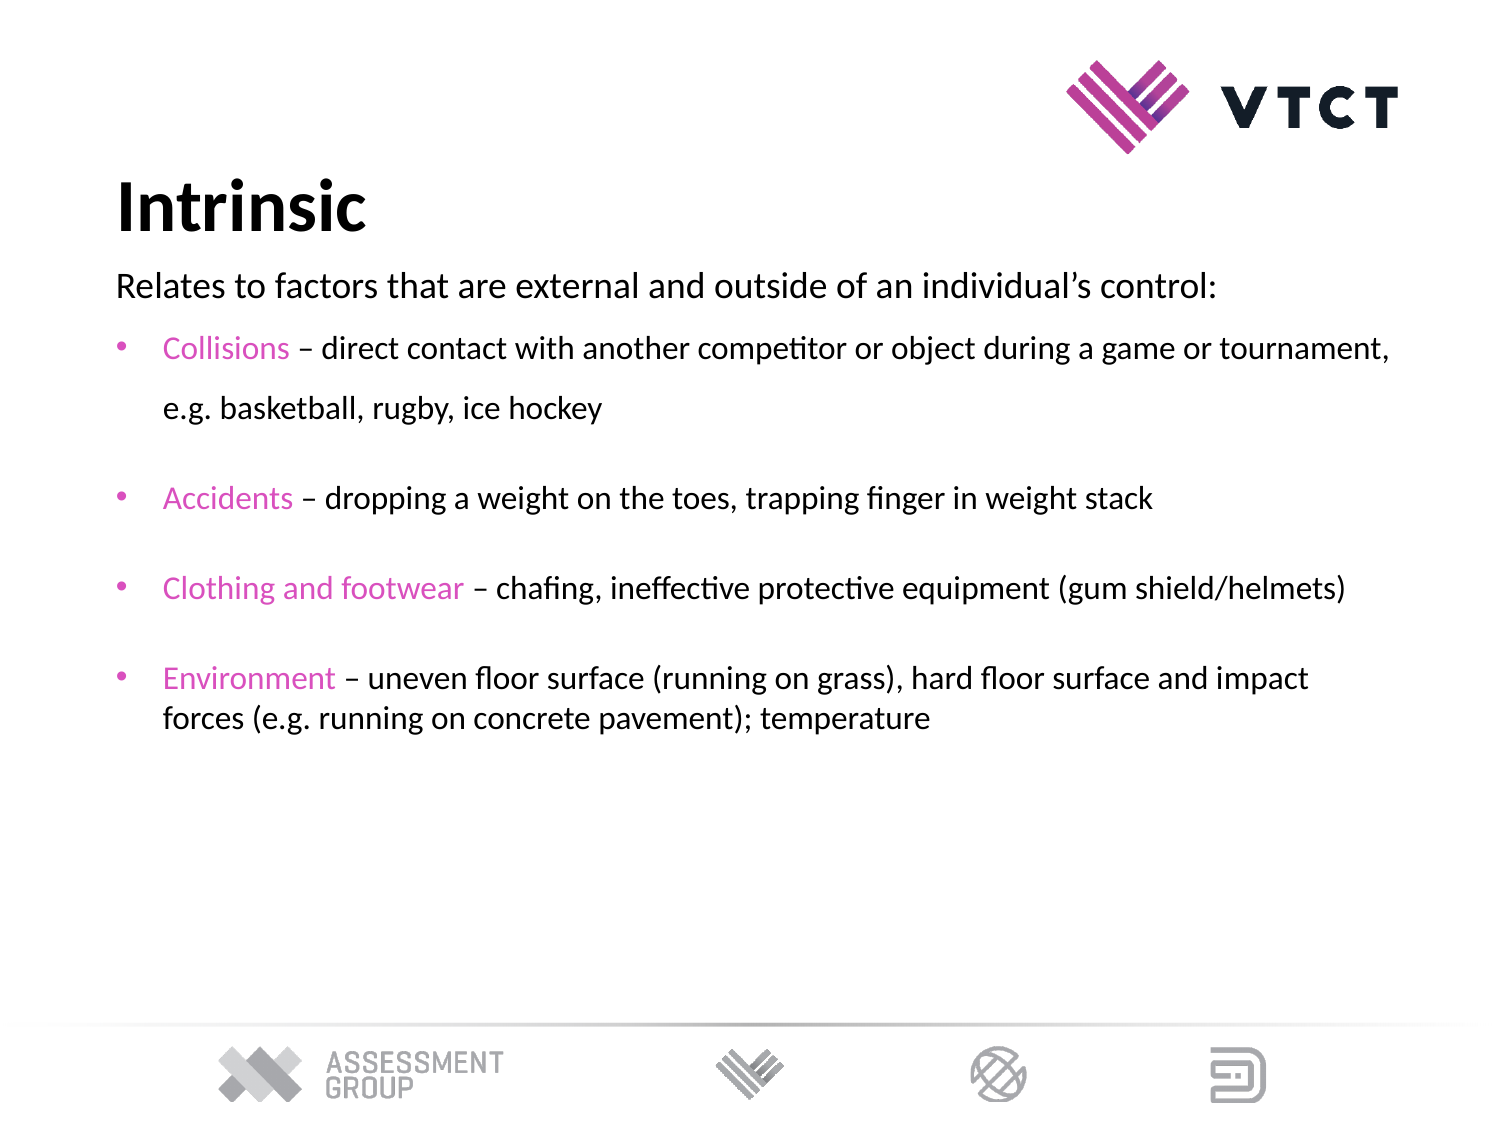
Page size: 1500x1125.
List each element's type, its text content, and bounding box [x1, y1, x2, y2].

picture [1063, 59, 1400, 157]
picture [0, 1022, 1499, 1027]
text_box Intrinsic [101, 148, 400, 254]
text_box Relates to factors that are external and outside of an individual’s control: Collisions – direct contact with another competitor or object during a game or tournament, e.g. basketball, rugby, ice hockey Accidents – dropping a weight on the toes, trapping finger in weight stack Clothing and footwear – chafing, ineffective protective equipment (gum shield/helmets) Environment – uneven floor surface (running on grass), hard floor surface and impact forces (e.g. running on concrete pavement); temperature [101, 231, 1412, 744]
picture [714, 1046, 786, 1102]
